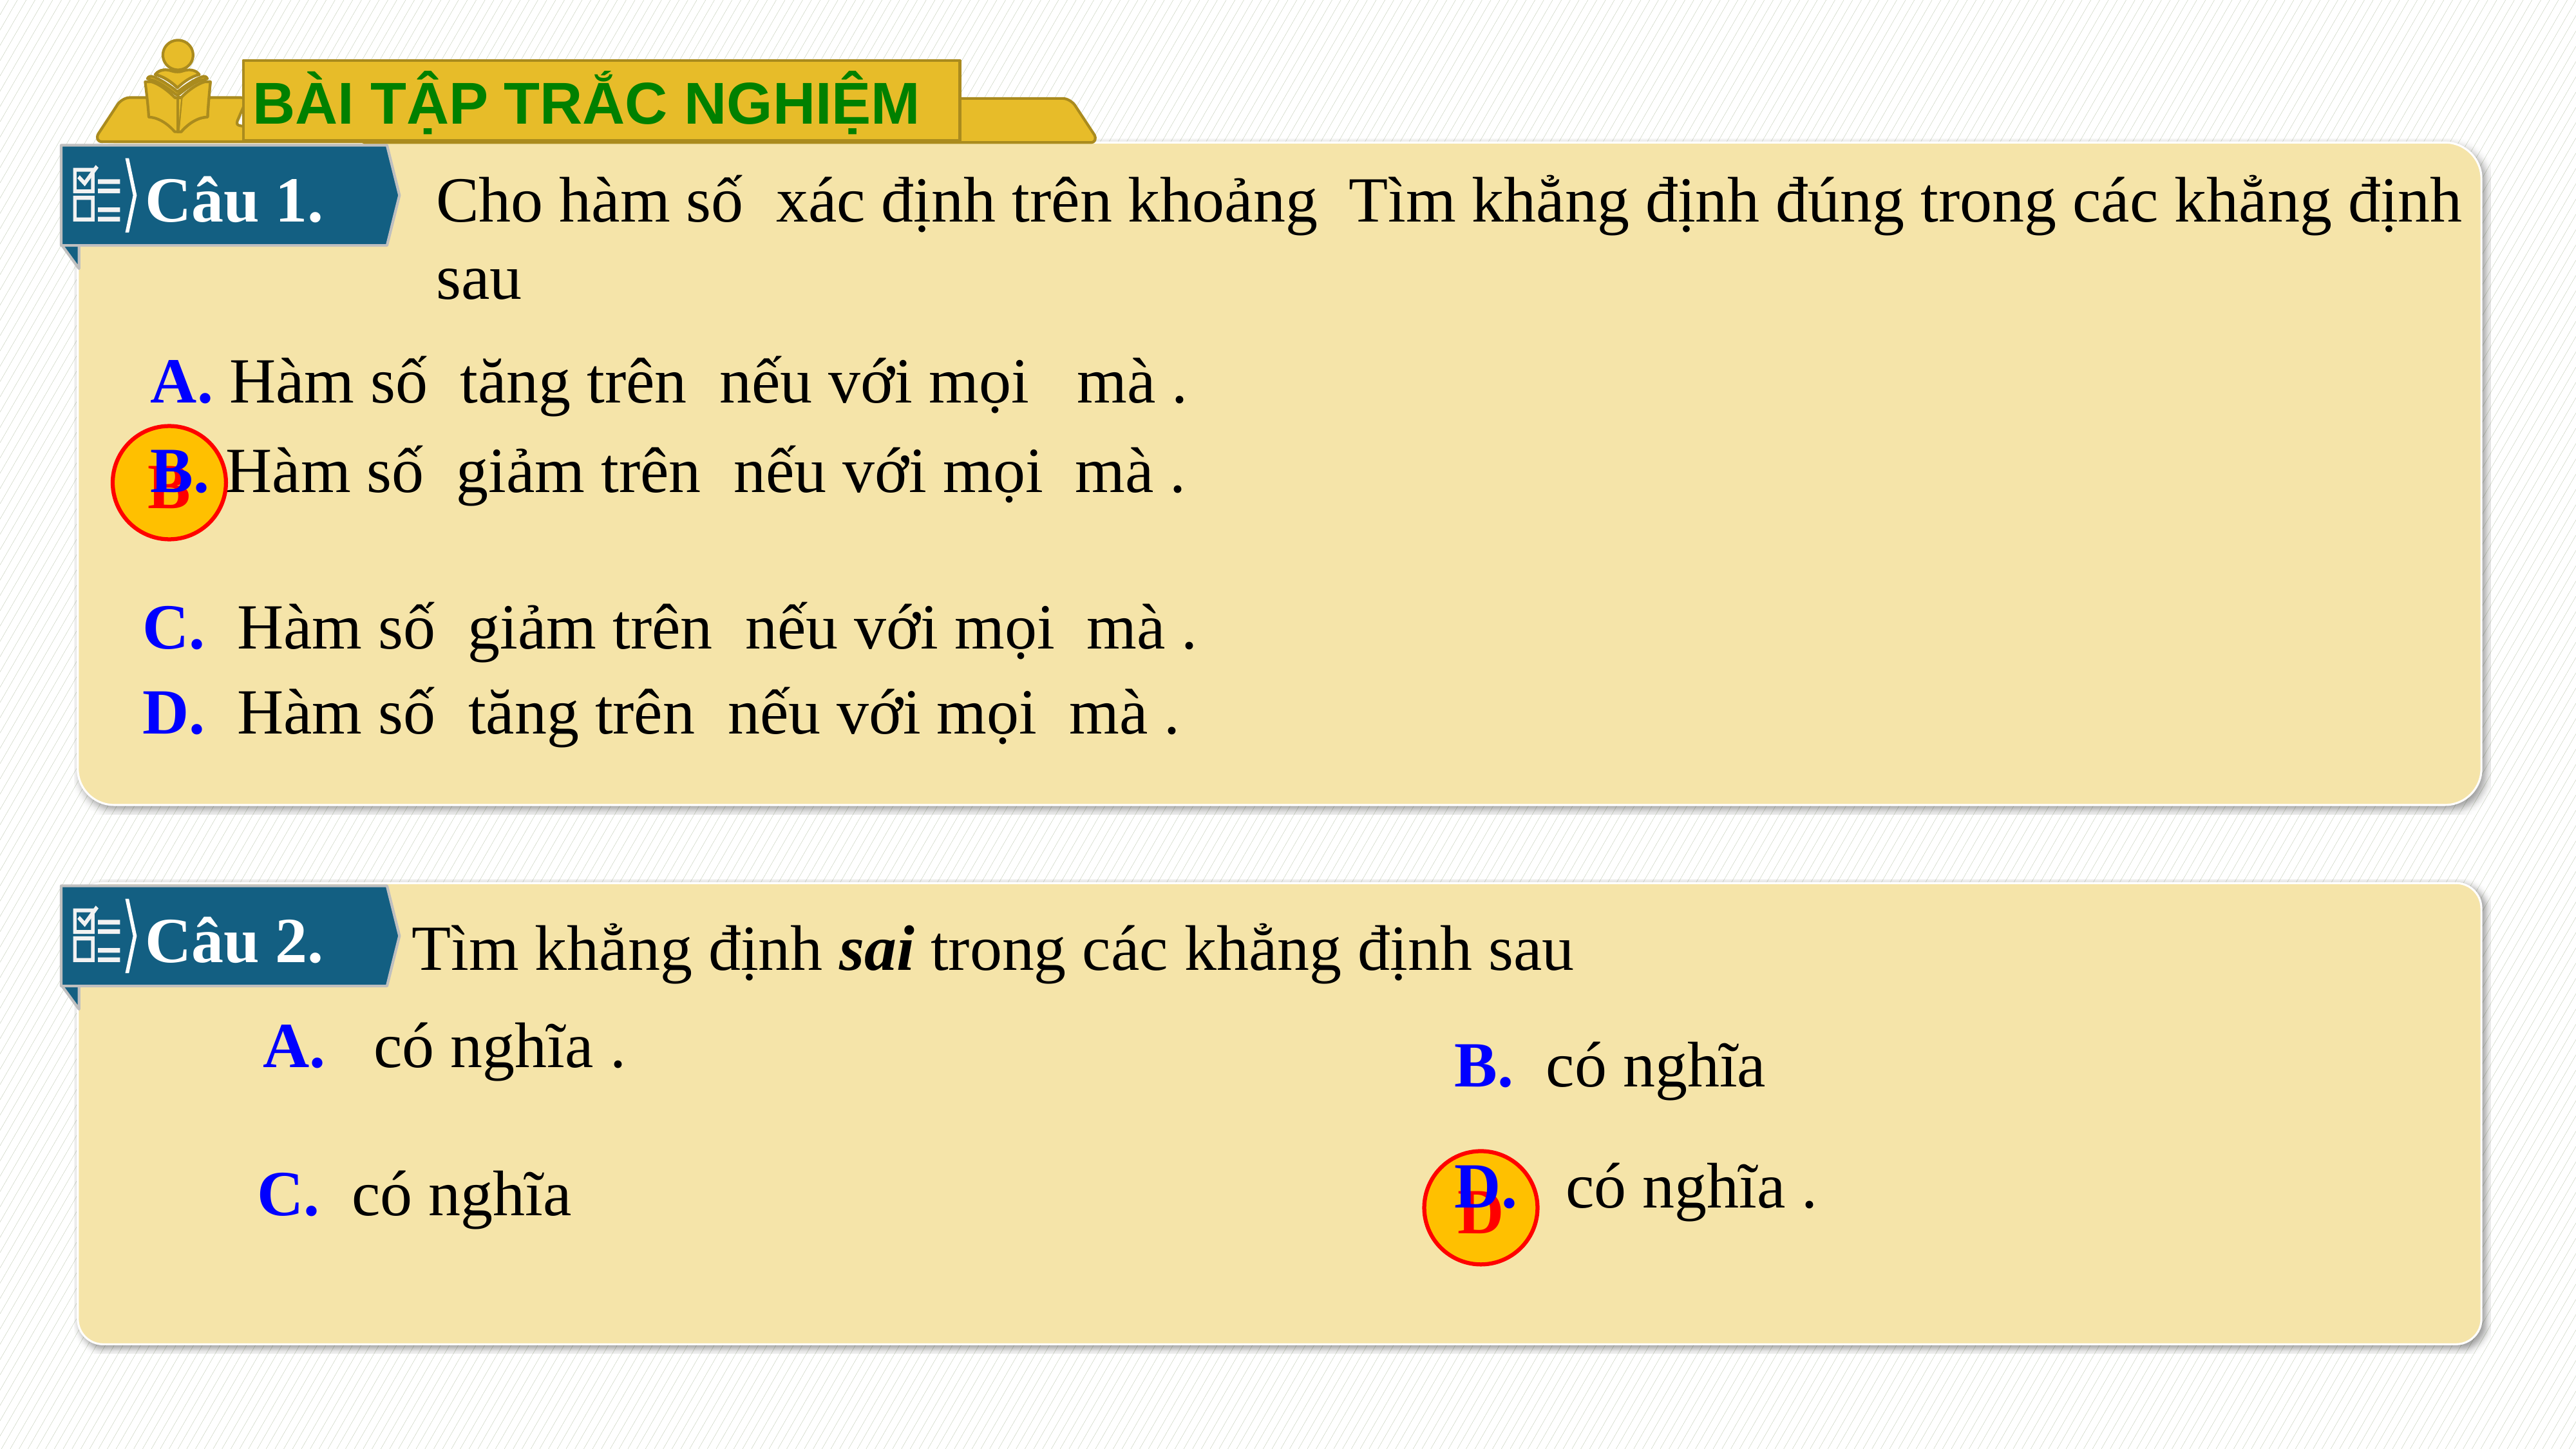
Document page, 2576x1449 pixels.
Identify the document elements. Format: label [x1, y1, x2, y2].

text_box [61, 882, 2482, 1345]
text_box [61, 142, 2482, 806]
text_box [95, 40, 1097, 143]
